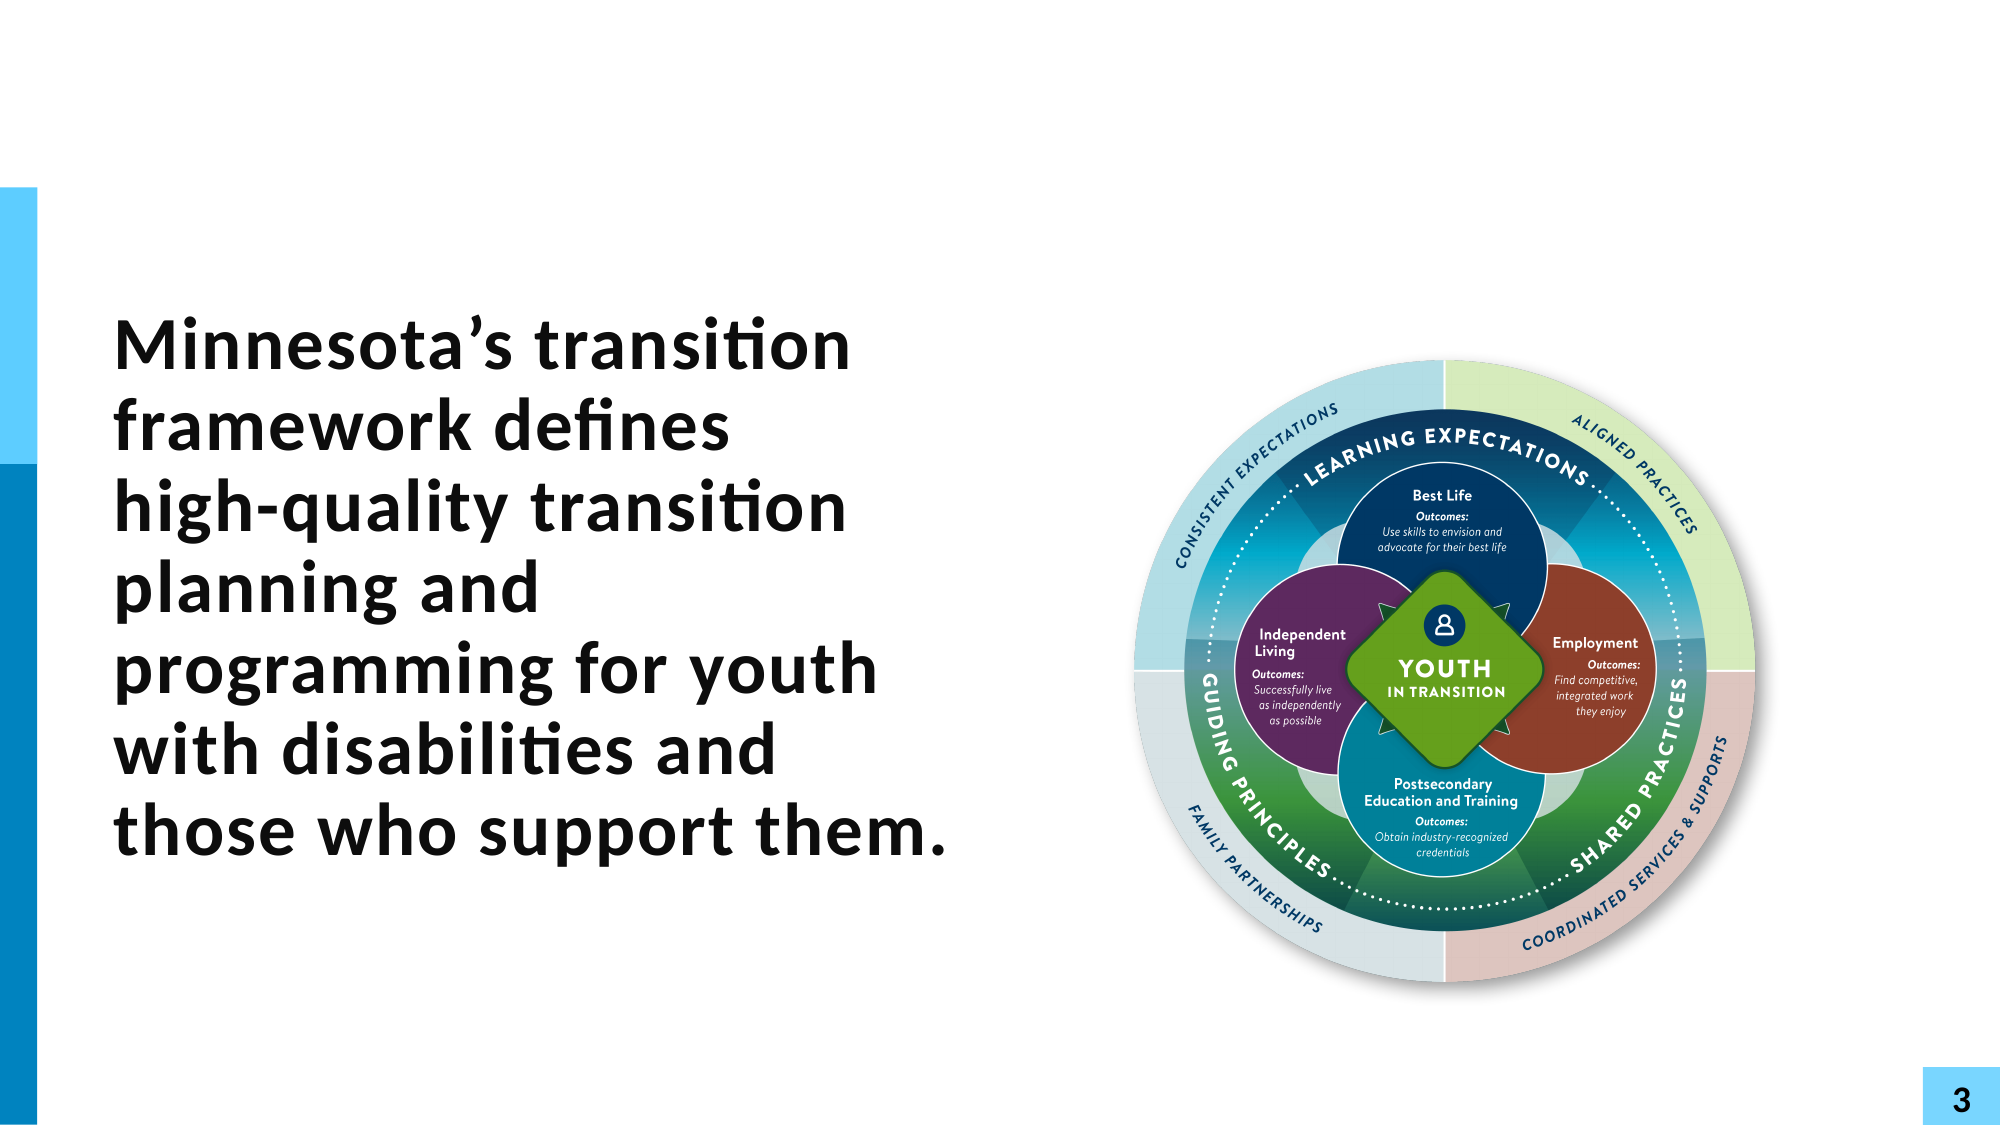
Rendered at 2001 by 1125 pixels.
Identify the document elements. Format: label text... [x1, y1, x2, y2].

title Minnesota’s transition framework defines high-quality transition planning and programming for youth with disabilities and those who support them. [98, 324, 982, 853]
picture [1133, 360, 1768, 982]
